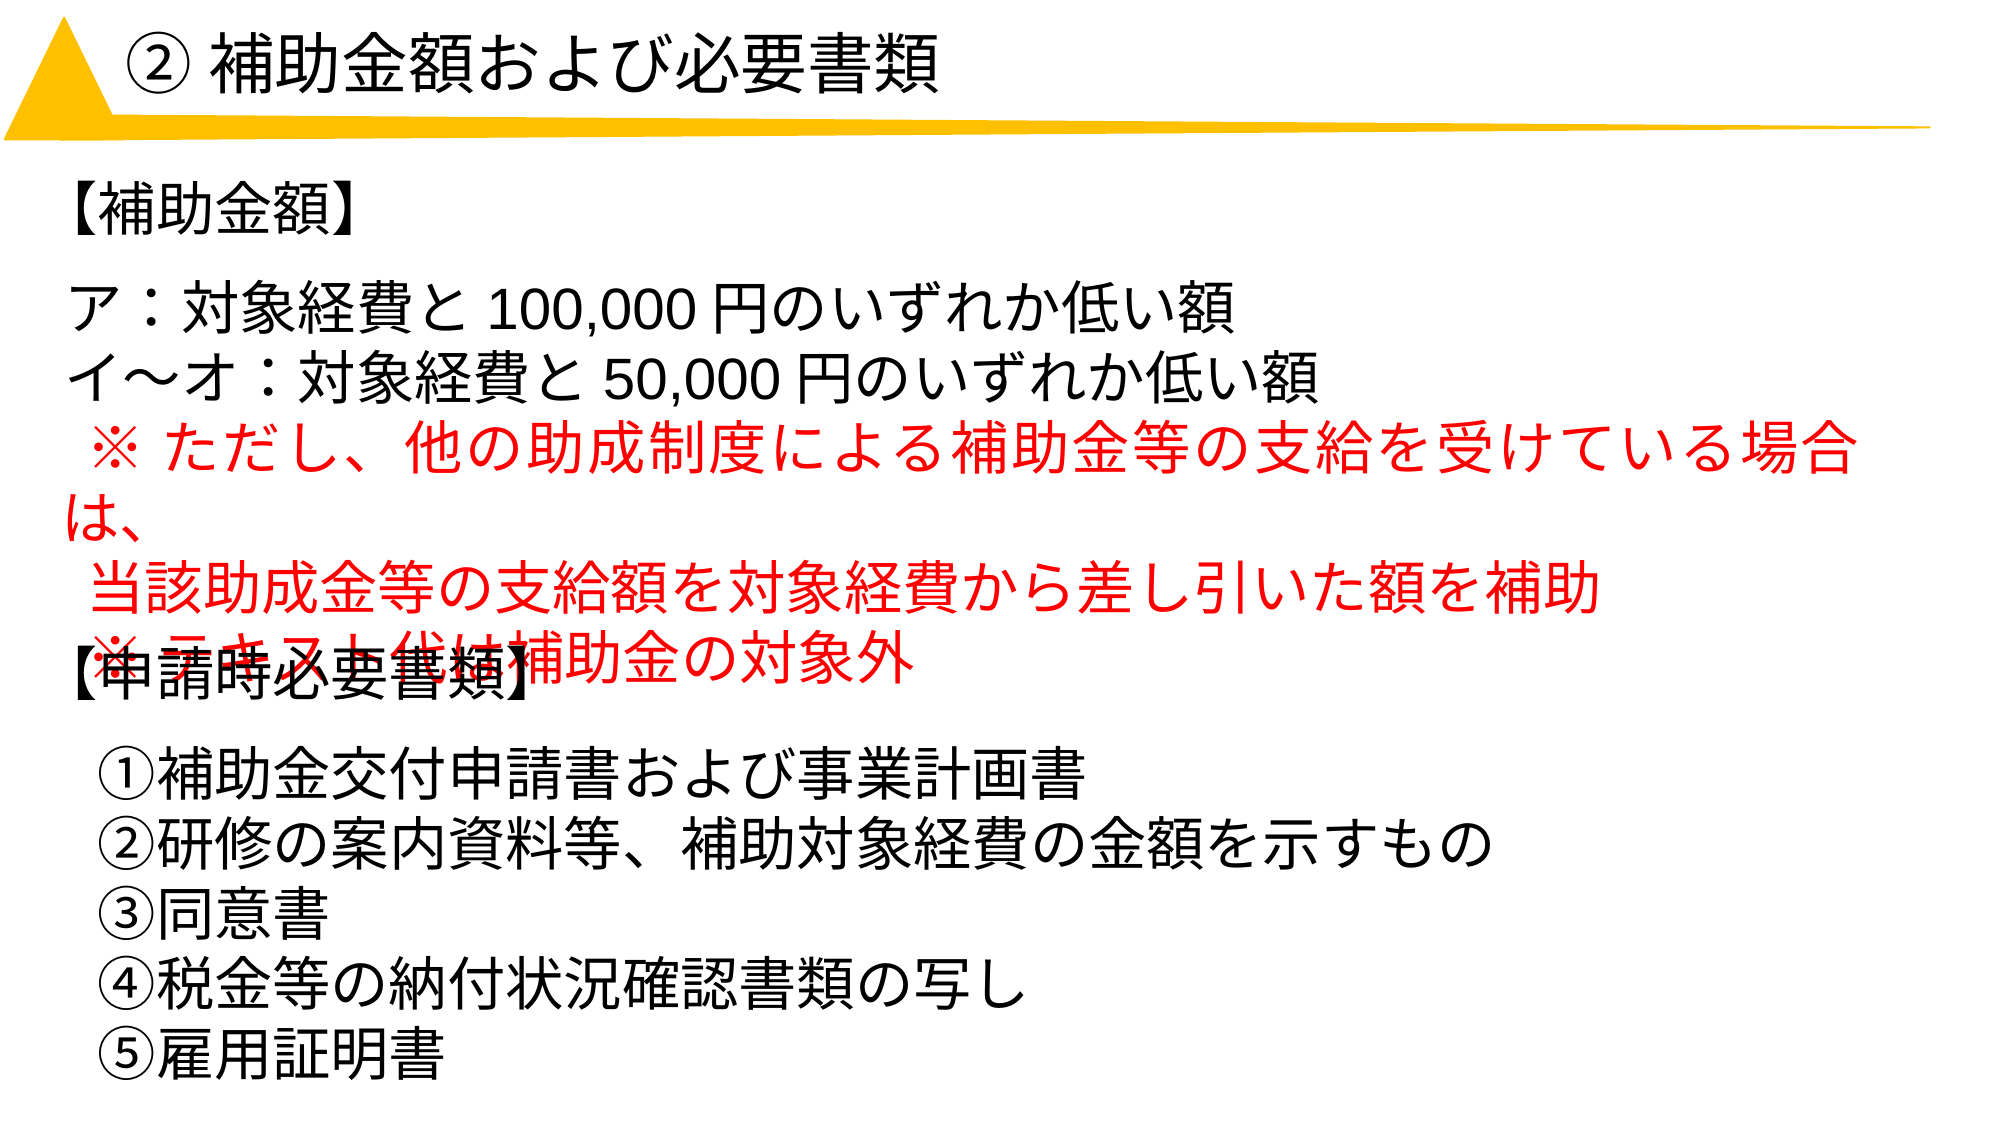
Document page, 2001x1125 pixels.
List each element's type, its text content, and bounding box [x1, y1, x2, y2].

text_box 【申請時必要書類】 ①補助金交付申請書および事業計画書 ②研修の案内資料等、補助対象経費の金額を示すもの ③同意書 ④税金等の納付状況確認書類の写し ⑤雇用証明書 [24, 630, 1913, 1095]
text_box 【補助金額】 ア：対象経費と100,000円のいずれか低い額 イ～オ：対象経費と50,000円のいずれか低い額 ※ただし、他の助成制度による補助金等の支給を受けている場合は、 当該助成金等の支給額を対象経費から差し引いた額を補助 ※テキスト代は補助金の対象外 [24, 164, 1875, 630]
title ②補助金額および必要書類 [123, 19, 1000, 164]
